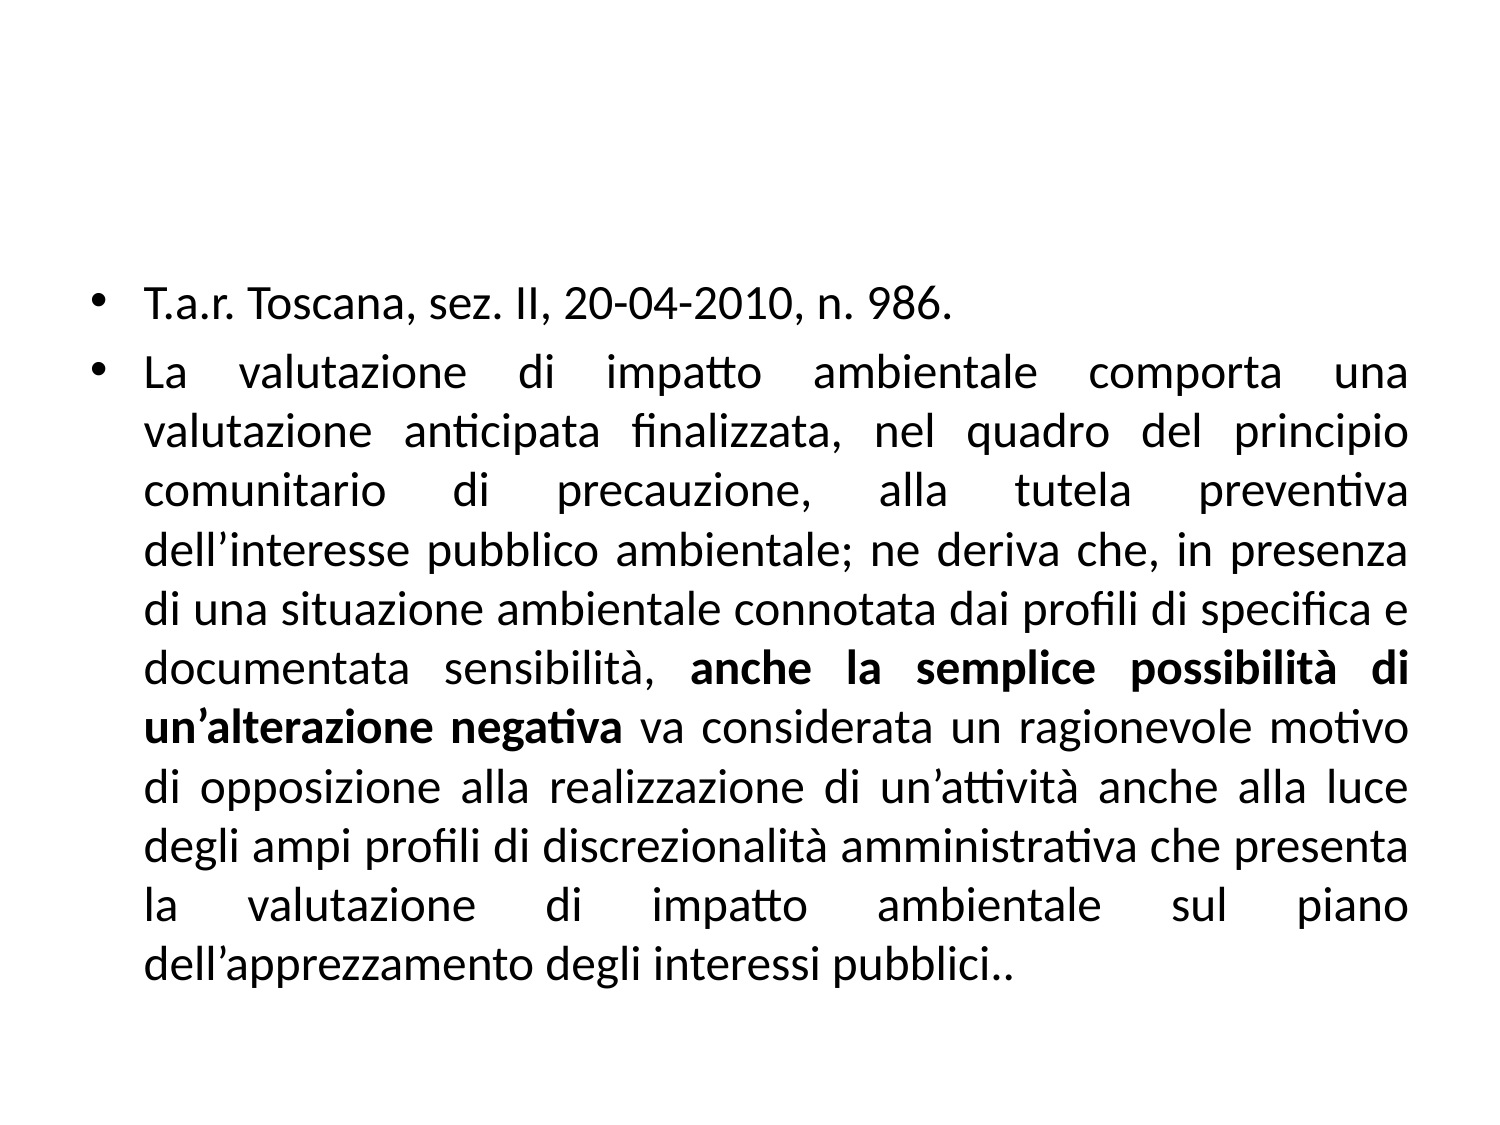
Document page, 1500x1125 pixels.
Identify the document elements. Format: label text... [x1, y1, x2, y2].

list T.a.r. Toscana, sez. II, 20-04-2010, n. 986. La valutazione di impatto ambientale comporta una valutazione anticipata finalizzata, nel quadro del principio comunitario di precauzione, alla tutela preventiva dell’interesse pubblico ambientale; ne deriva che, in presenza di una situazione ambientale connotata dai profili di specifica e documentata sensibilità, anche la semplice possibilità di un’alterazione negativa va considerata un ragionevole motivo di opposizione alla realizzazione di un’attività anche alla luce degli ampi profili di discrezionalità amministrativa che presenta la valutazione di impatto ambientale sul piano dell’apprezzamento degli interessi pubblici.. [75, 262, 1425, 1005]
